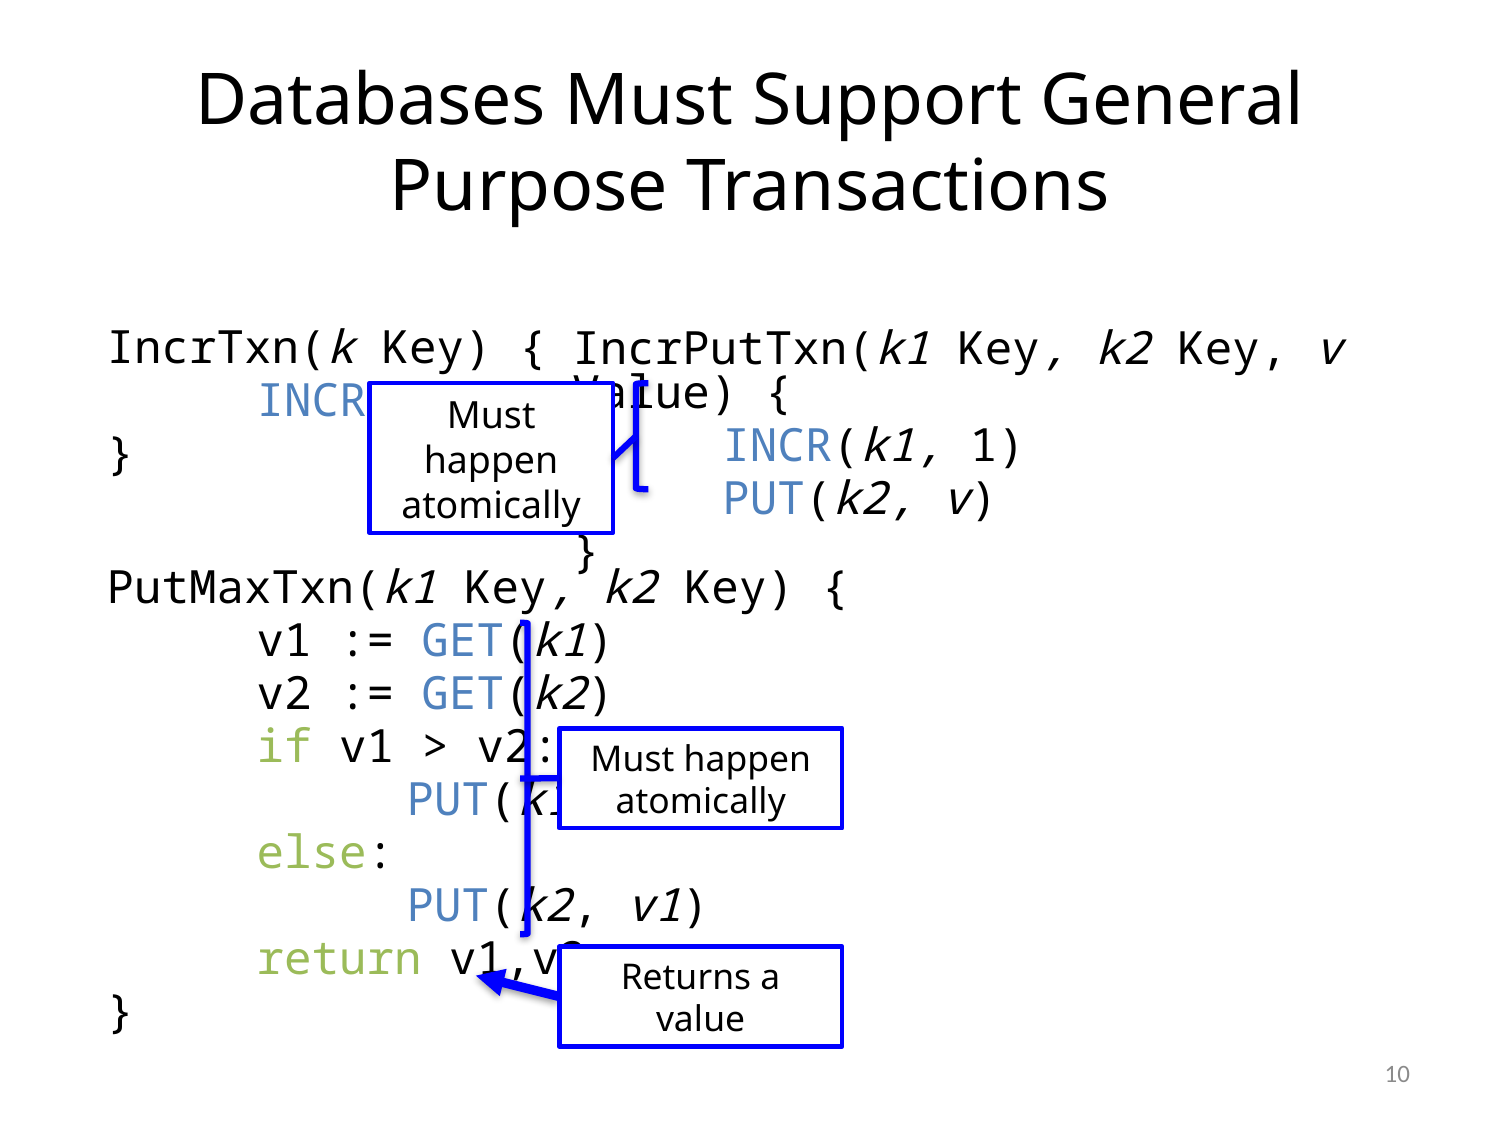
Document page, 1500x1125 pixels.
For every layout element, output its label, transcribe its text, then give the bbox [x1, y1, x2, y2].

list IncrTxn(k Key) { INCR(k, 1) } [91, 320, 746, 560]
slide_number 10 [1074, 1042, 1425, 1103]
text_box [520, 620, 530, 774]
text_box [520, 788, 530, 937]
text_box IncrPutTxn(k1 Key, k2 Key, v Value) { INCR(k1, 1) PUT(k2, v) } [557, 321, 1453, 668]
text_box PutMaxTxn(k1 Key, k2 Key) { v1 := GET(k1) v2 := GET(k2) if v1 > v2: PUT(k1, v2) else: PUT(k2, v1) return v1,v2 } [91, 560, 974, 1110]
text_box [633, 381, 649, 492]
text_box Must happen atomically [559, 728, 843, 829]
title Databases Must Support General Purpose Transactions [75, 45, 1425, 233]
text_box Returns a value [559, 946, 843, 1047]
text_box Must happen atomically [369, 383, 613, 533]
